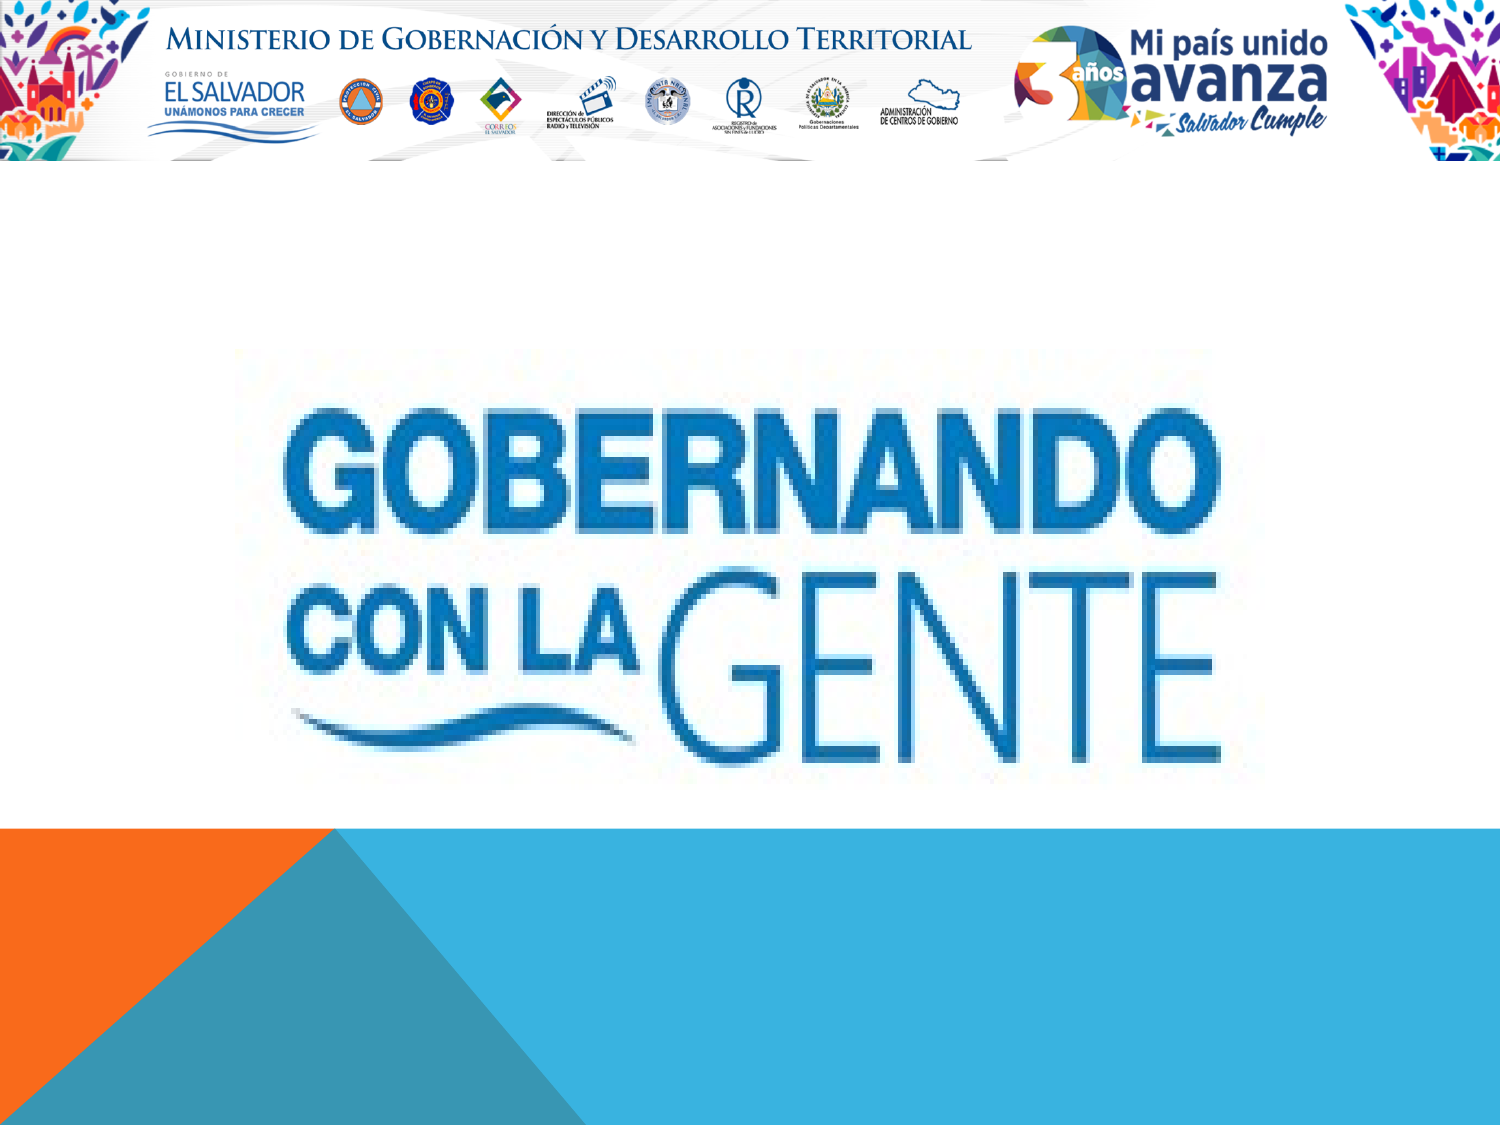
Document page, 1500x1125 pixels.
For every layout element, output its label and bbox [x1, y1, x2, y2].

picture [235, 349, 1265, 823]
picture [0, 0, 1500, 162]
